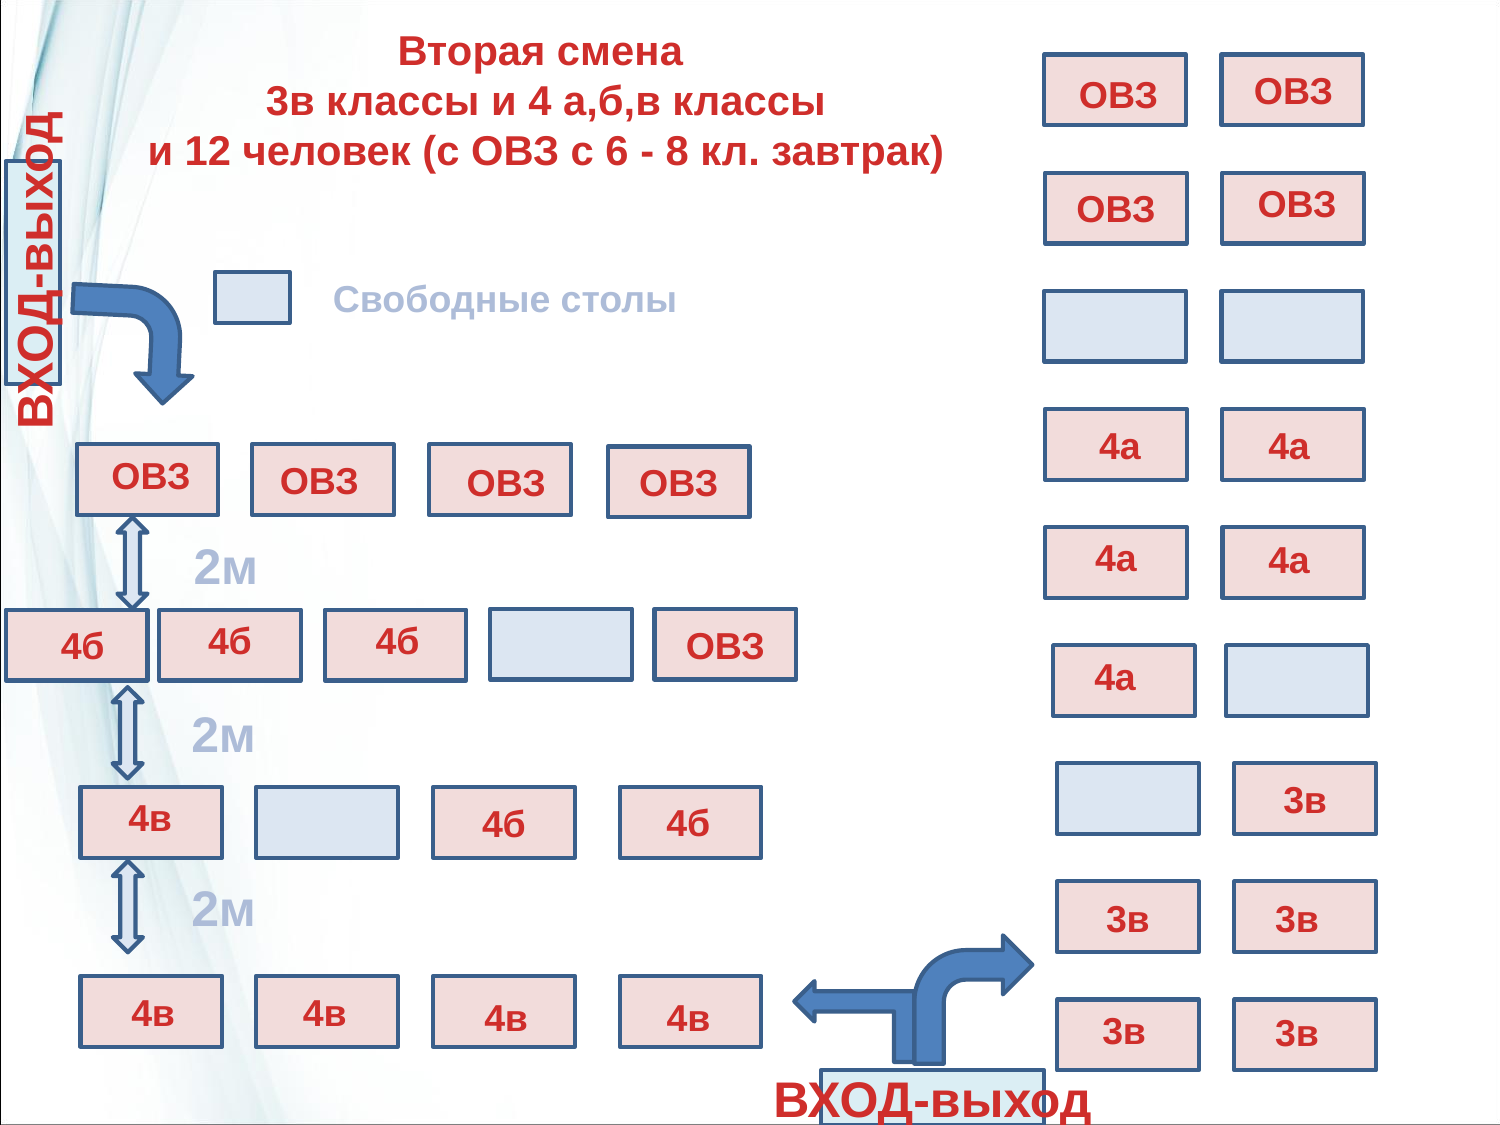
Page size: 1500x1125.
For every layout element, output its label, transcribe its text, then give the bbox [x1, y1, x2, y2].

text_box [1042, 289, 1188, 364]
text_box [1043, 238, 1189, 246]
text_box 3в [1079, 999, 1169, 1060]
text_box [323, 608, 468, 683]
text_box [488, 607, 634, 682]
text_box [254, 974, 400, 1049]
text_box 3в [1252, 1001, 1342, 1062]
text_box 4в [279, 981, 370, 1041]
text_box ОВЗ [1219, 59, 1368, 120]
text_box [250, 442, 396, 517]
text_box 4а [1070, 645, 1161, 706]
text_box 4а [1244, 528, 1334, 589]
text_box [1043, 171, 1189, 177]
text_box ОВЗ [604, 451, 754, 512]
text_box 4а [1071, 526, 1161, 587]
text_box [792, 979, 917, 1065]
text_box 4а [1244, 414, 1334, 475]
text_box [1219, 52, 1365, 59]
text_box ОВЗ [245, 449, 394, 510]
text_box ОВЗ [1222, 172, 1372, 233]
text_box ОВЗ [1041, 177, 1191, 238]
text_box [652, 607, 798, 614]
text_box 4в [108, 981, 198, 1041]
text_box [427, 442, 573, 517]
text_box [606, 512, 752, 519]
text_box 4б [37, 614, 128, 675]
text_box ВХОД-выход [0, 96, 71, 445]
text_box [78, 974, 224, 1049]
text_box Вторая смена 3в классы и 4 а,б,в классы и 12 человек (с ОВЗ с 6 - 8 кл. завтрак) [132, 16, 960, 182]
text_box 4в [461, 986, 552, 1047]
text_box [70, 281, 195, 406]
text_box [115, 515, 150, 611]
text_box [1219, 120, 1365, 127]
text_box [431, 785, 577, 860]
text_box [78, 785, 224, 860]
text_box 3в [1252, 887, 1342, 948]
text_box [1220, 525, 1366, 600]
text_box ОВЗ [651, 614, 800, 675]
text_box [652, 675, 798, 682]
text_box [1043, 525, 1189, 600]
text_box [75, 442, 220, 517]
text_box [1220, 407, 1366, 482]
text_box 3в [1260, 768, 1350, 829]
text_box 4а [1075, 414, 1165, 475]
text_box [618, 785, 763, 860]
text_box [606, 444, 752, 451]
picture [0, 0, 1500, 1125]
text_box 2м [173, 527, 279, 602]
text_box [4, 608, 150, 683]
text_box ОВЗ [76, 444, 226, 505]
text_box [1232, 879, 1378, 954]
text_box [213, 270, 292, 325]
text_box [110, 858, 145, 955]
text_box [1043, 407, 1189, 482]
text_box [1219, 289, 1365, 364]
text_box 4б [643, 791, 734, 852]
text_box 4в [105, 786, 196, 847]
text_box 2м [171, 868, 277, 944]
text_box [1232, 997, 1378, 1072]
text_box 4б [459, 792, 549, 852]
text_box 4в [643, 986, 734, 1047]
text_box ОВЗ [431, 451, 581, 512]
text_box [431, 974, 577, 1049]
text_box [1055, 879, 1201, 954]
text_box Свободные столы [317, 267, 693, 328]
text_box 4б [352, 609, 443, 670]
text_box 4б [185, 609, 276, 670]
text_box [618, 974, 763, 1049]
text_box ОВЗ [1044, 63, 1193, 124]
text_box [1220, 171, 1366, 246]
text_box [1232, 761, 1378, 836]
text_box [1051, 643, 1197, 718]
text_box 2м [171, 694, 277, 770]
text_box [110, 685, 145, 781]
text_box 3в [1083, 887, 1173, 948]
text_box [254, 785, 400, 860]
text_box ВХОД-выход [758, 1059, 1107, 1125]
text_box [1042, 52, 1188, 127]
text_box [1055, 997, 1201, 1072]
text_box [1224, 643, 1370, 718]
text_box [1055, 761, 1201, 836]
text_box [157, 608, 303, 683]
text_box [912, 933, 1035, 1066]
